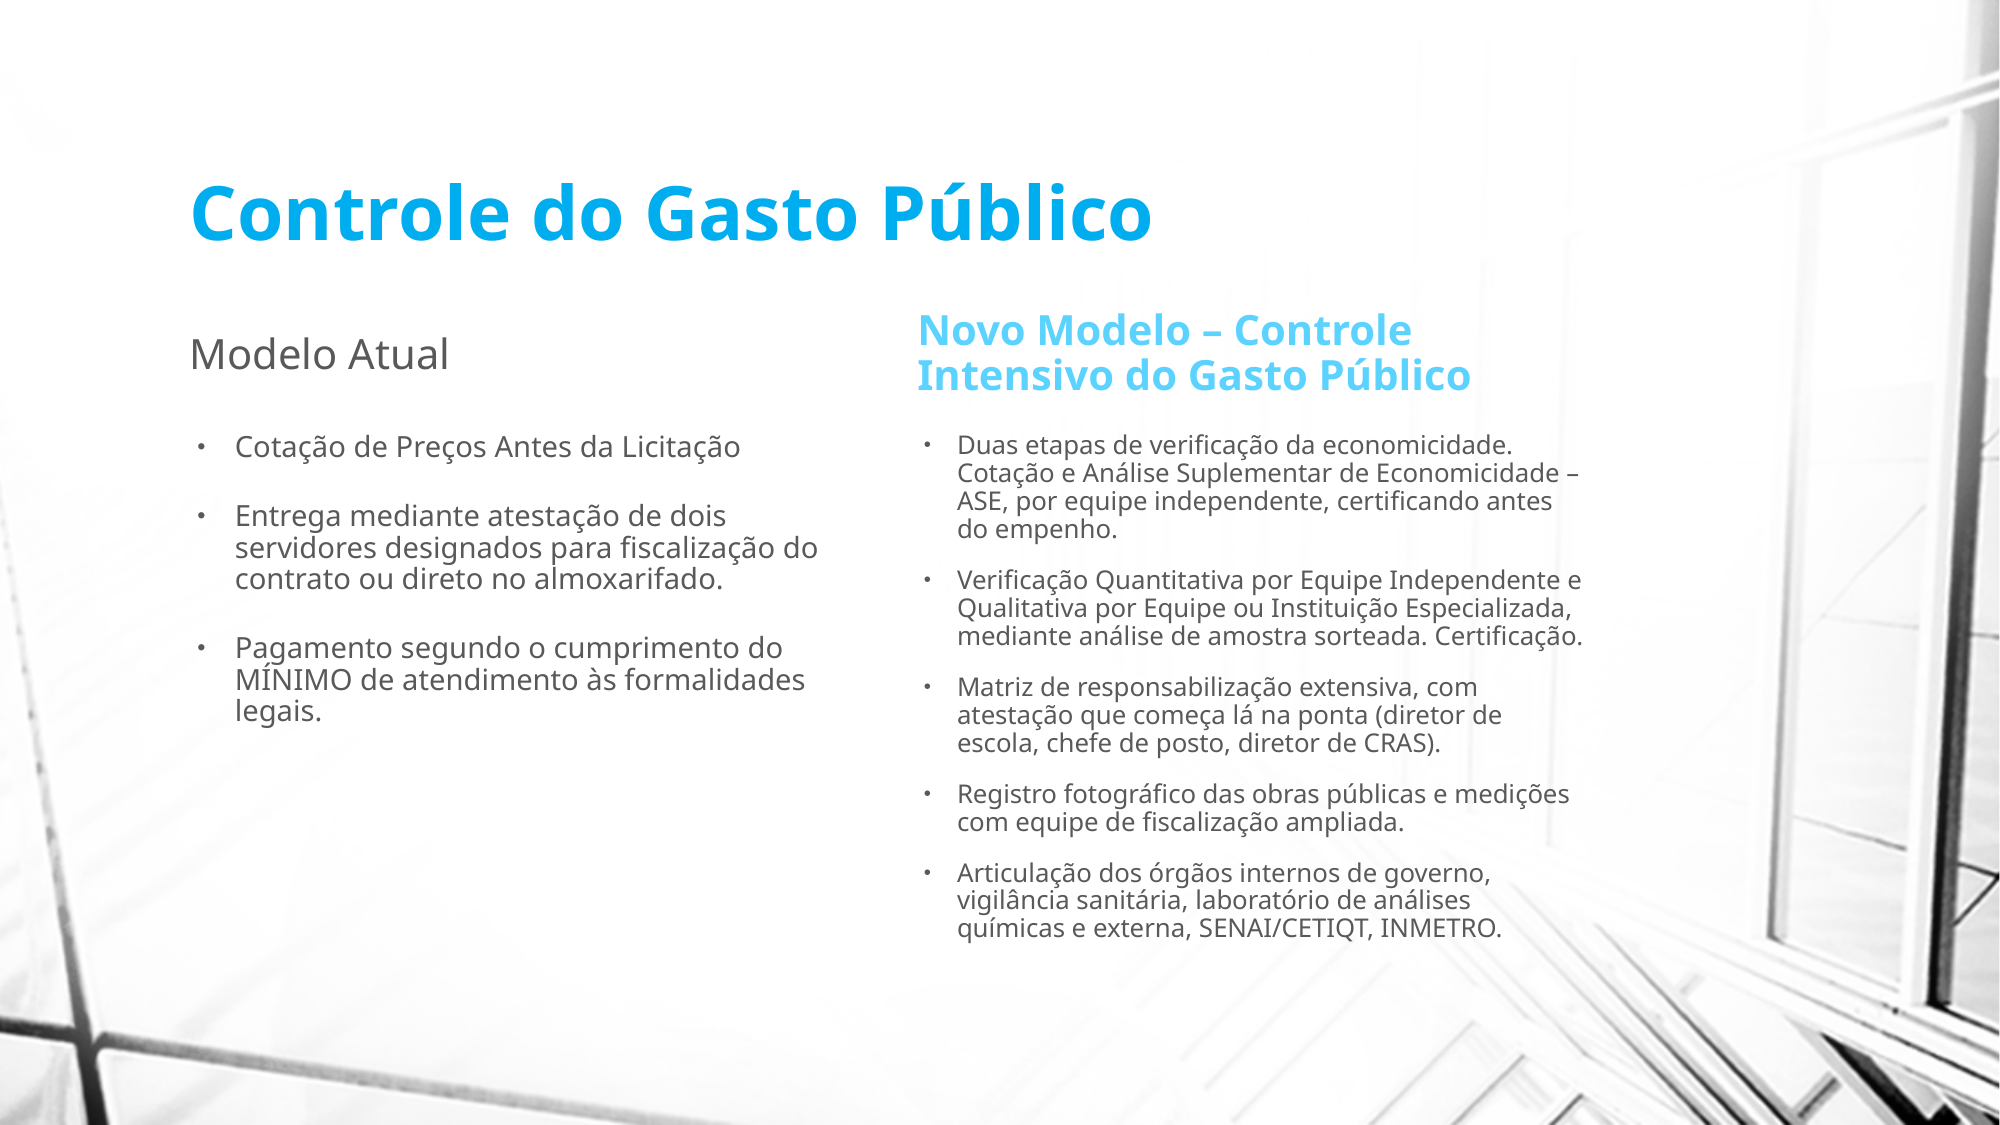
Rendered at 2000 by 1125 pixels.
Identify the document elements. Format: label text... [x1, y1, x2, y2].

list Duas etapas de verificação da economicidade. Cotação e Análise Suplementar de Economicidade – ASE, por equipe independente, certificando antes do empenho. Verificação Quantitativa por Equipe Independente e Qualitativa por Equipe ou Instituição Especializada, mediante análise de amostra sorteada. Certificação. Matriz de responsabilização extensiva, com atestação que começa lá na ponta (diretor de escola, chefe de posto, diretor de CRAS). Registro fotográfico das obras públicas e medições com equipe de fiscalização ampliada. Articulação dos órgãos internos de governo, vigilância sanitária, laboratório de análises químicas e externa, SENAI/CETIQT, INMETRO. [902, 425, 1600, 988]
picture [0, 0, 2000, 1125]
list Novo Modelo – Controle Intensivo do Gasto Público [902, 302, 1600, 415]
list Modelo Atual [174, 299, 873, 413]
title Controle do Gasto Público [174, 87, 1600, 263]
list Cotação de Preços Antes da Licitação Entrega mediante atestação de dois servidores designados para fiscalização do contrato ou direto no almoxarifado. Pagamento segundo o cumprimento do MÍNIMO de atendimento às formalidades legais. [174, 425, 873, 988]
